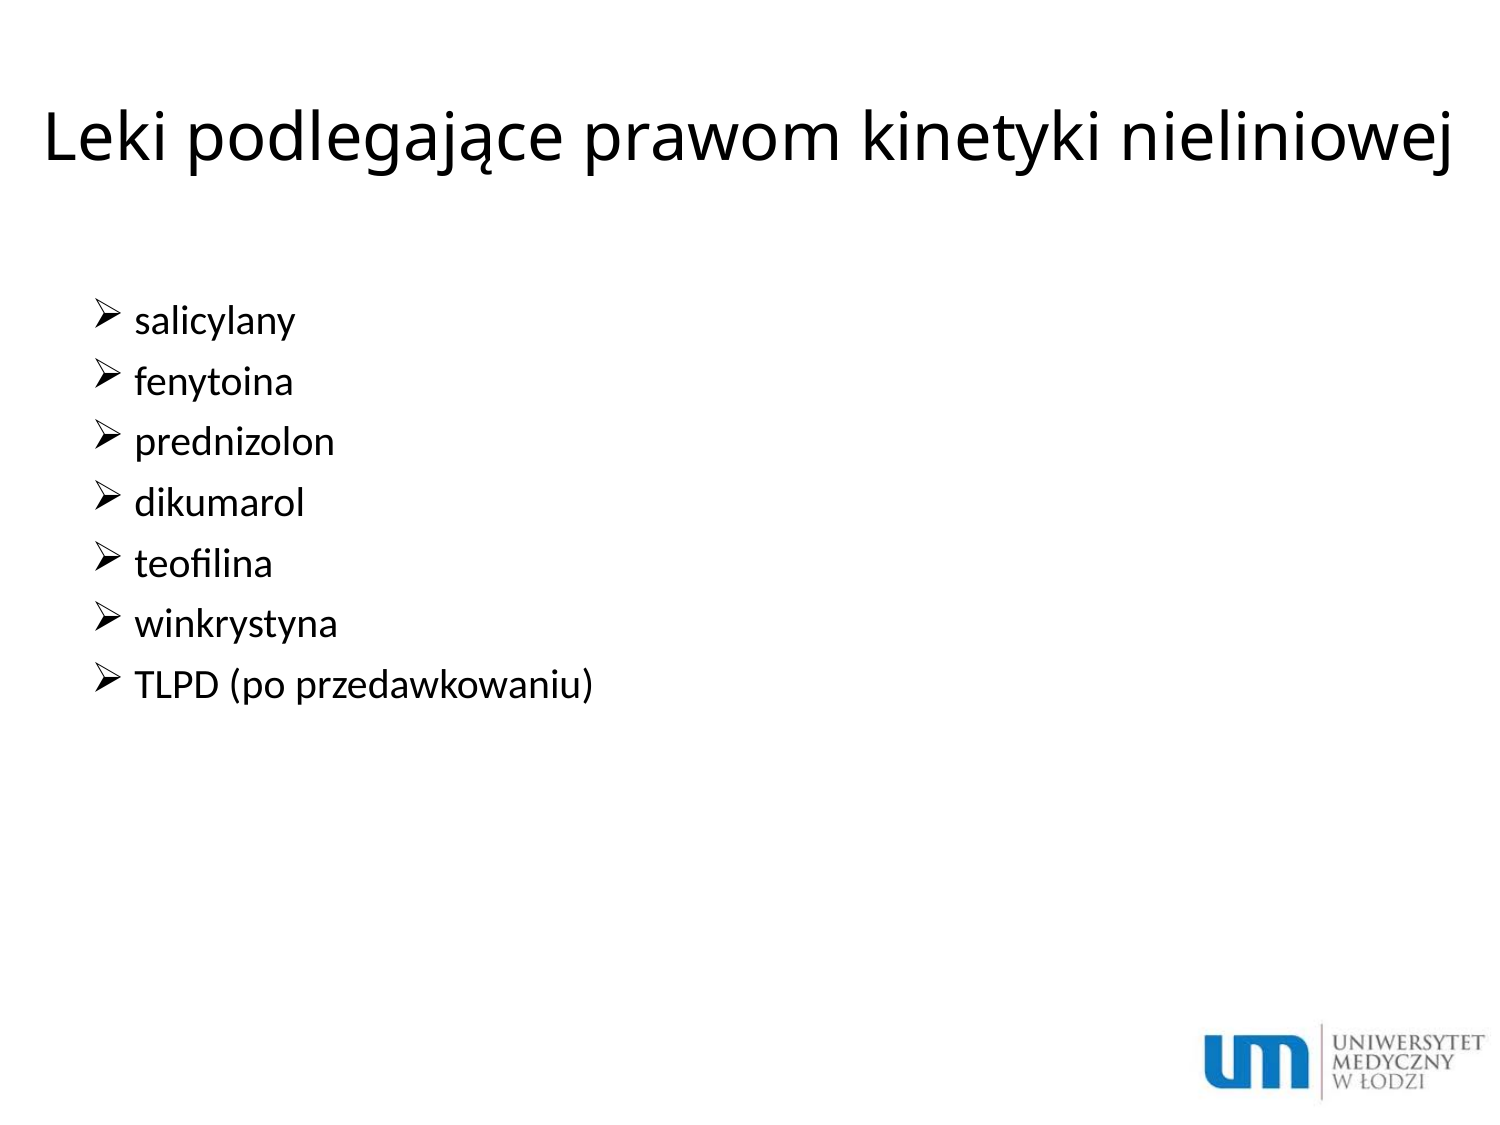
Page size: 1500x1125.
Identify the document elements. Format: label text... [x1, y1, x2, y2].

picture [1163, 992, 1500, 1125]
list salicylany fenytoina prednizolon dikumarol teofilina winkrystyna TLPD (po przedawkowaniu) [76, 290, 1427, 894]
title Leki podlegające prawom kinetyki nieliniowej [0, 45, 1500, 233]
